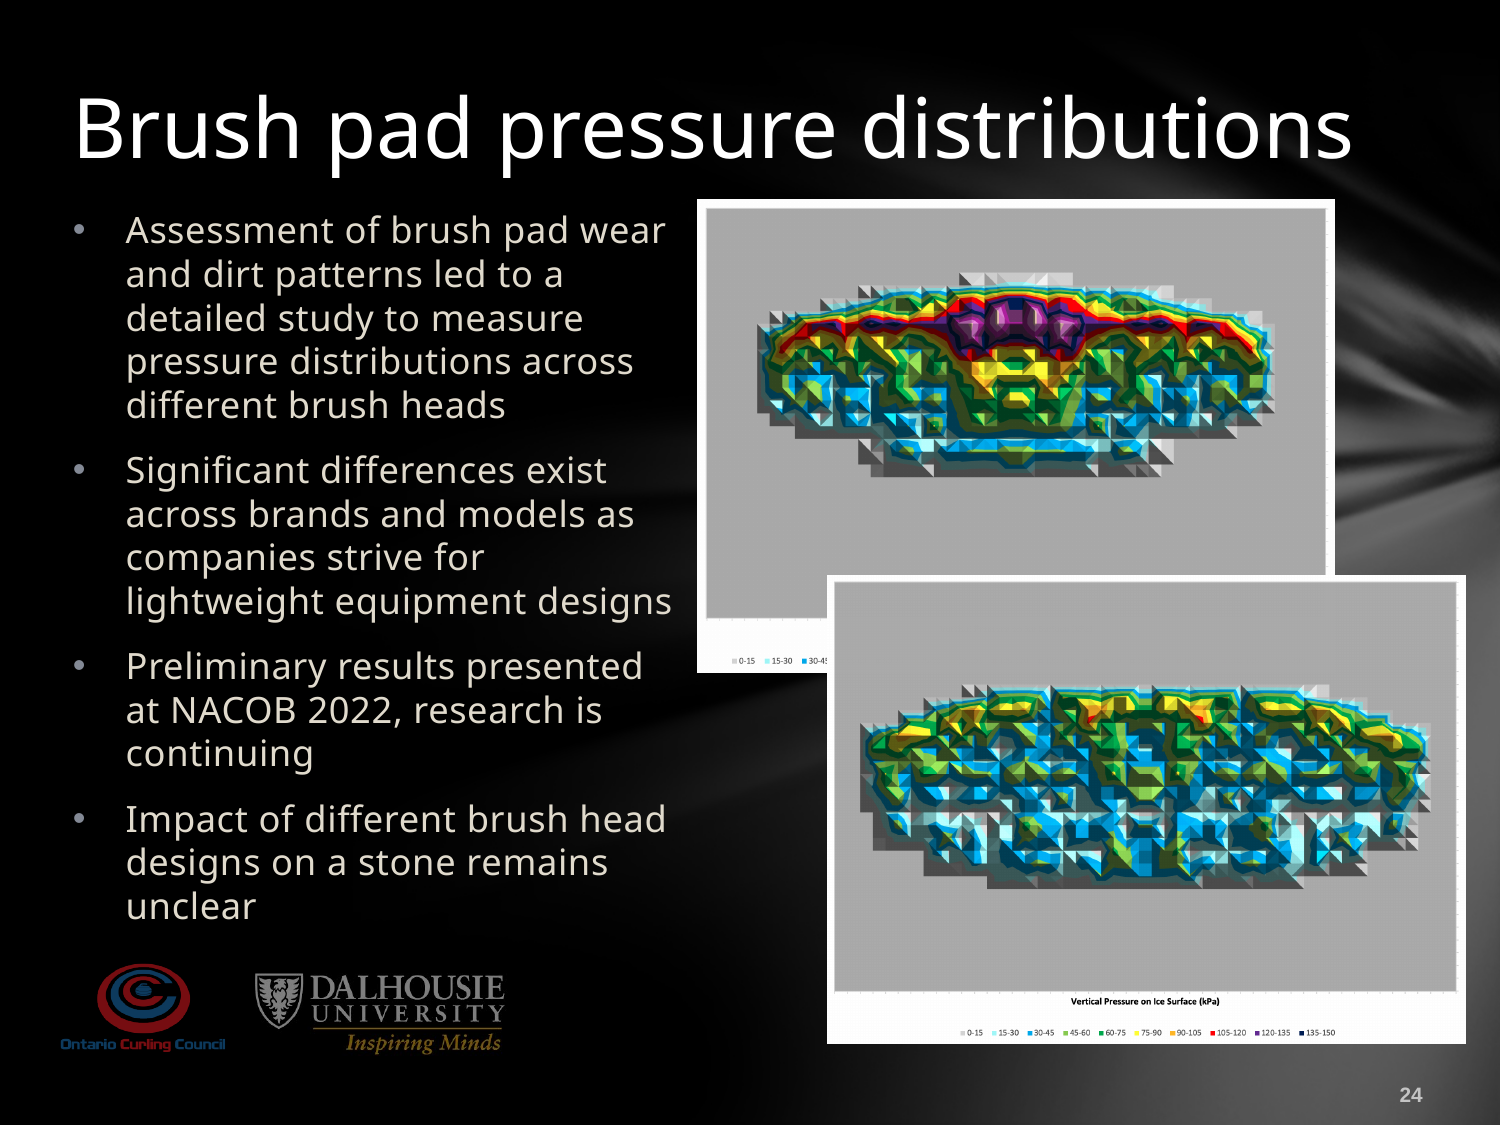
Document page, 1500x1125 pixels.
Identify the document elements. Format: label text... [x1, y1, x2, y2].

list Assessment of brush pad wear and dirt patterns led to a detailed study to measure pressure distributions across different brush heads Significant differences exist across brands and models as companies strive for lightweight equipment designs Preliminary results presented at NACOB 2022, research is continuing Impact of different brush head designs on a stone remains unclear [57, 213, 696, 944]
slide_number 24 [1293, 1073, 1438, 1115]
picture [54, 959, 229, 1062]
picture [827, 575, 1466, 1045]
title Brush pad pressure distributions [57, 37, 1459, 213]
picture [249, 967, 510, 1059]
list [696, 199, 1335, 673]
